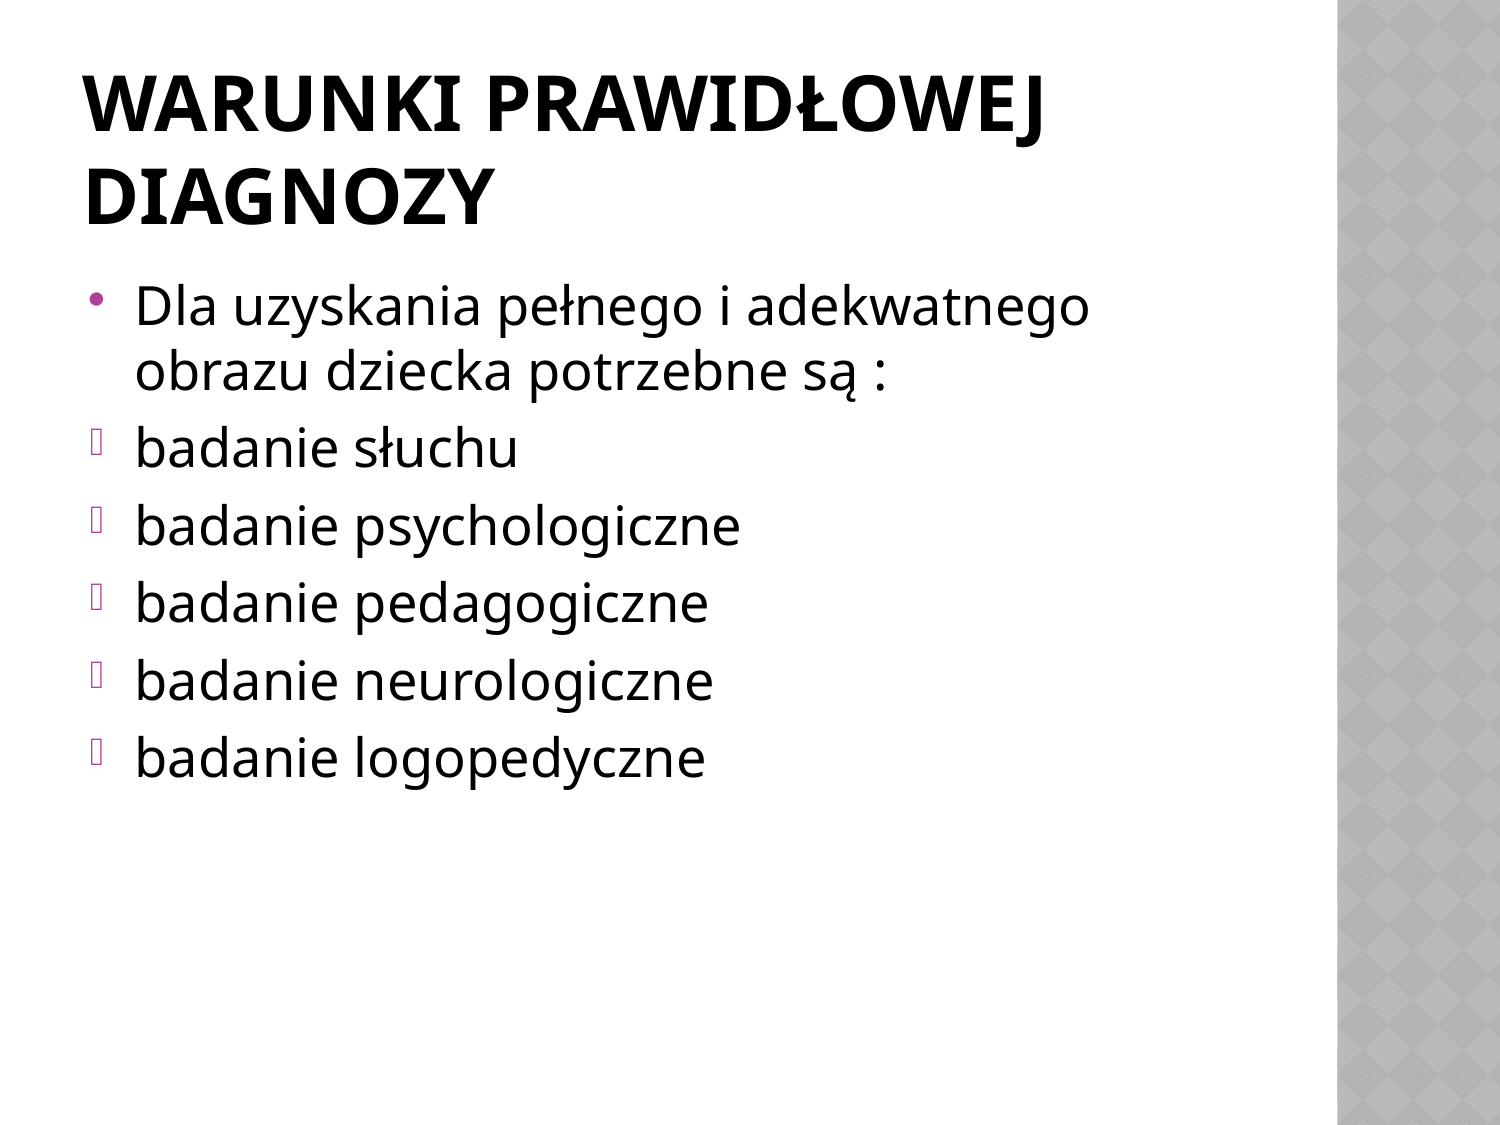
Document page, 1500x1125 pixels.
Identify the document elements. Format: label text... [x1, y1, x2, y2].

list Dla uzyskania pełnego i adekwatnego obrazu dziecka potrzebne są : badanie słuchu badanie psychologiczne badanie pedagogiczne badanie neurologiczne badanie logopedyczne [75, 264, 1263, 1059]
title WARUNKI PRAWIDŁOWEJ DIAGNOZY [75, 52, 1263, 240]
